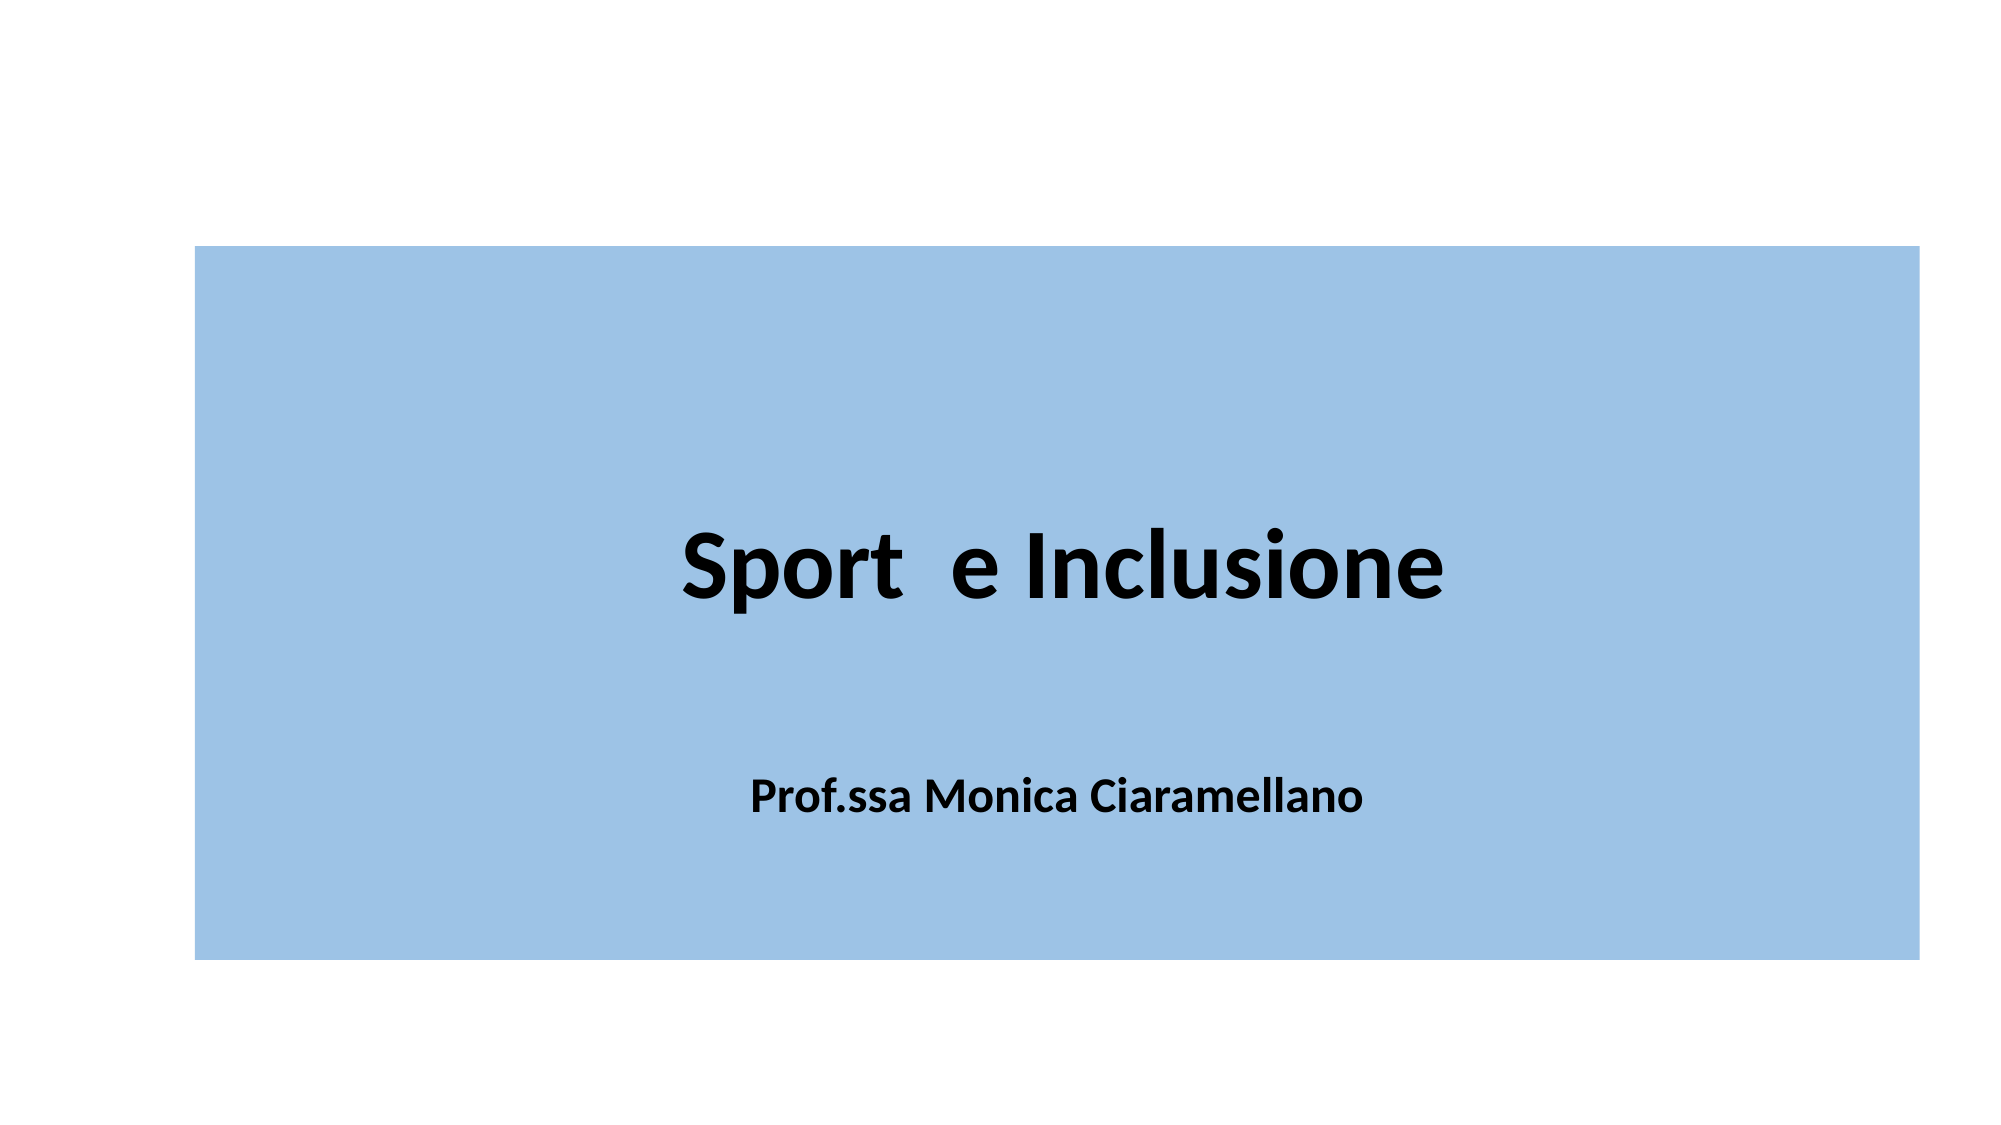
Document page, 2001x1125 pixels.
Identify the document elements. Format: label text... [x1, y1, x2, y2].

list Sport e Inclusione Prof.ssa Monica Ciaramellano [194, 246, 1920, 960]
